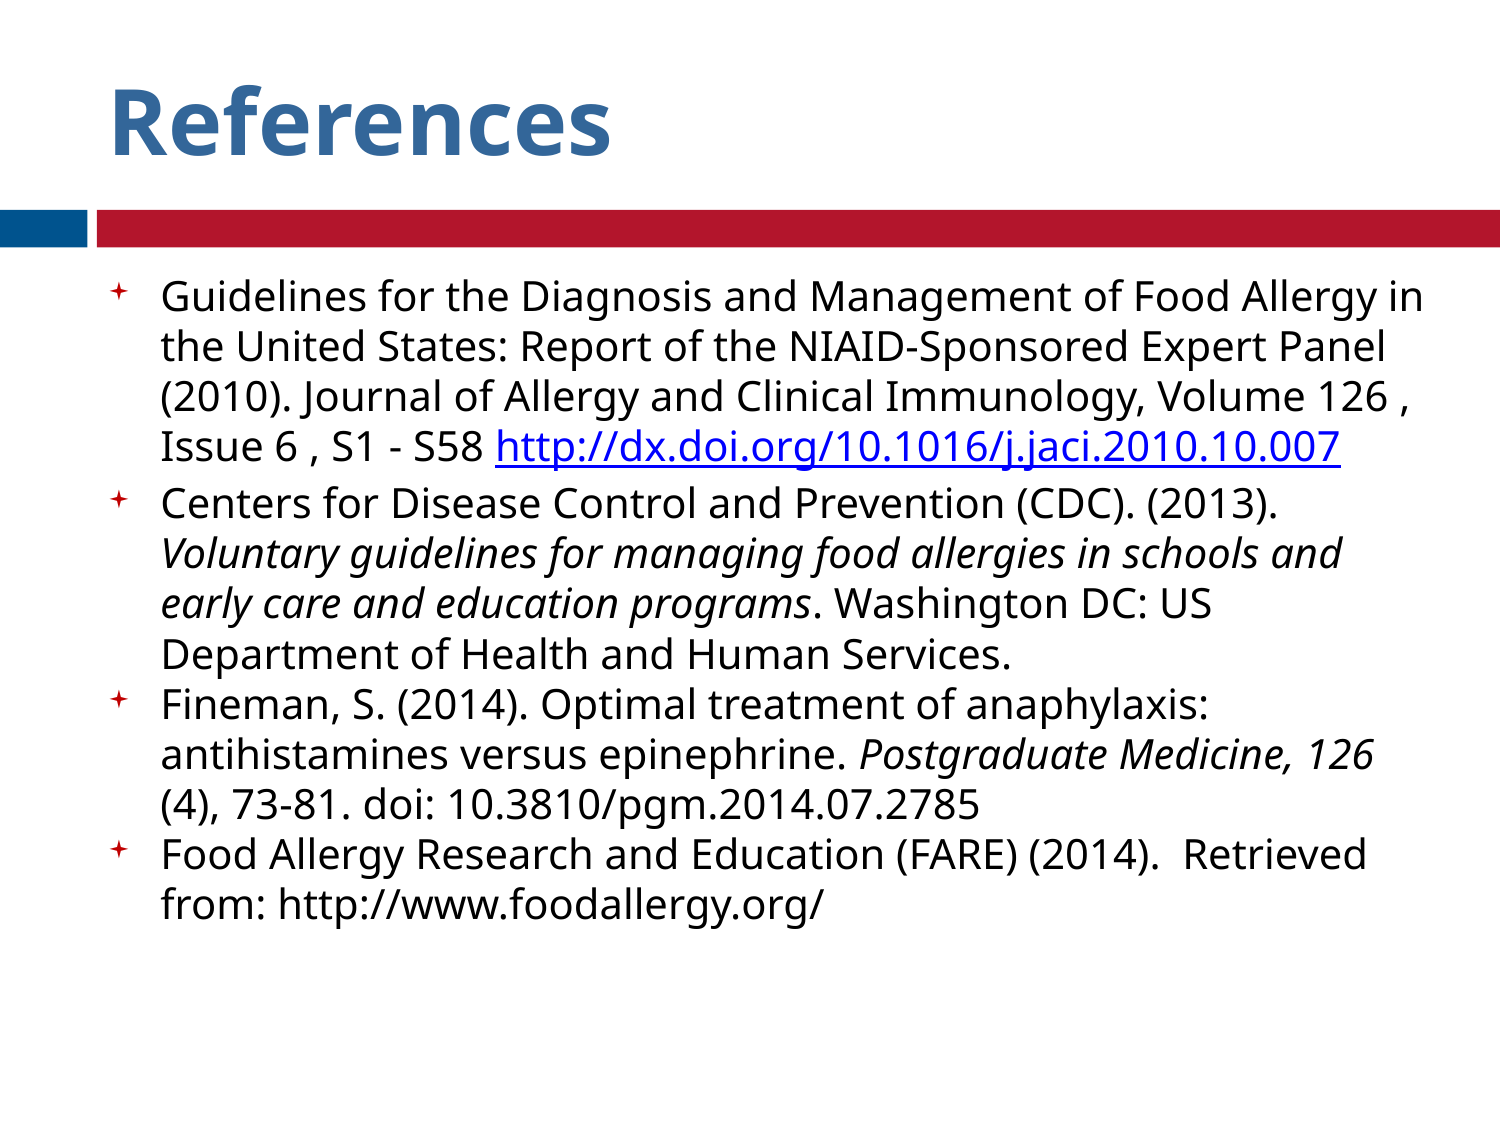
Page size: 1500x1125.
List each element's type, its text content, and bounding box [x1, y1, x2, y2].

title References [99, 36, 1439, 201]
list Guidelines for the Diagnosis and Management of Food Allergy in the United States: Report of the NIAID-Sponsored Expert Panel (2010). Journal of Allergy and Clinical Immunology, Volume 126 , Issue 6 , S1 - S58 http://dx.doi.org/10.1016/j.jaci.2010.10.007 Centers for Disease Control and Prevention (CDC). (2013). Voluntary guidelines for managing food allergies in schools and early care and education programs. Washington DC: US Department of Health and Human Services. Fineman, S. (2014). Optimal treatment of anaphylaxis: antihistamines versus epinephrine. Postgraduate Medicine, 126 (4), 73-81. doi: 10.3810/pgm.2014.07.2785 Food Allergy Research and Education (FARE) (2014). Retrieved from: http://www.foodallergy.org/ [99, 261, 1439, 1076]
